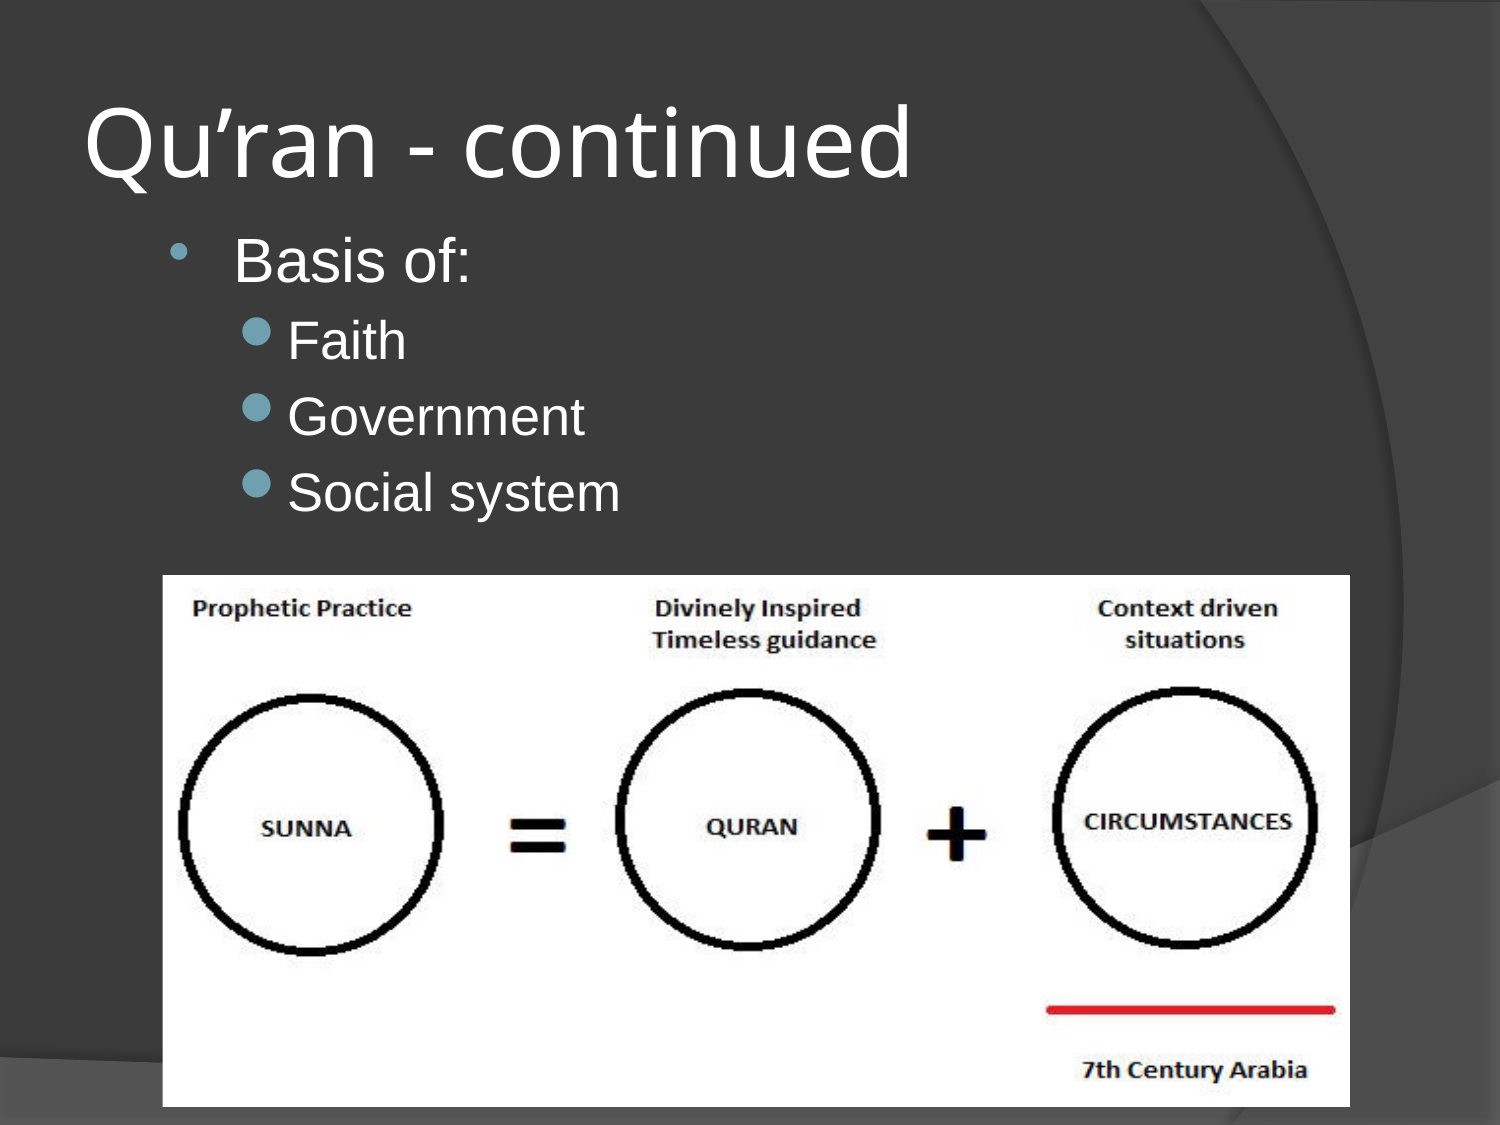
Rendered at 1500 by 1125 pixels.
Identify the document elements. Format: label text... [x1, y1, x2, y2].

title Qu’ran - continued [75, 45, 1300, 233]
picture [162, 574, 1351, 1107]
list Basis of: Faith Government Social system [150, 212, 1375, 955]
